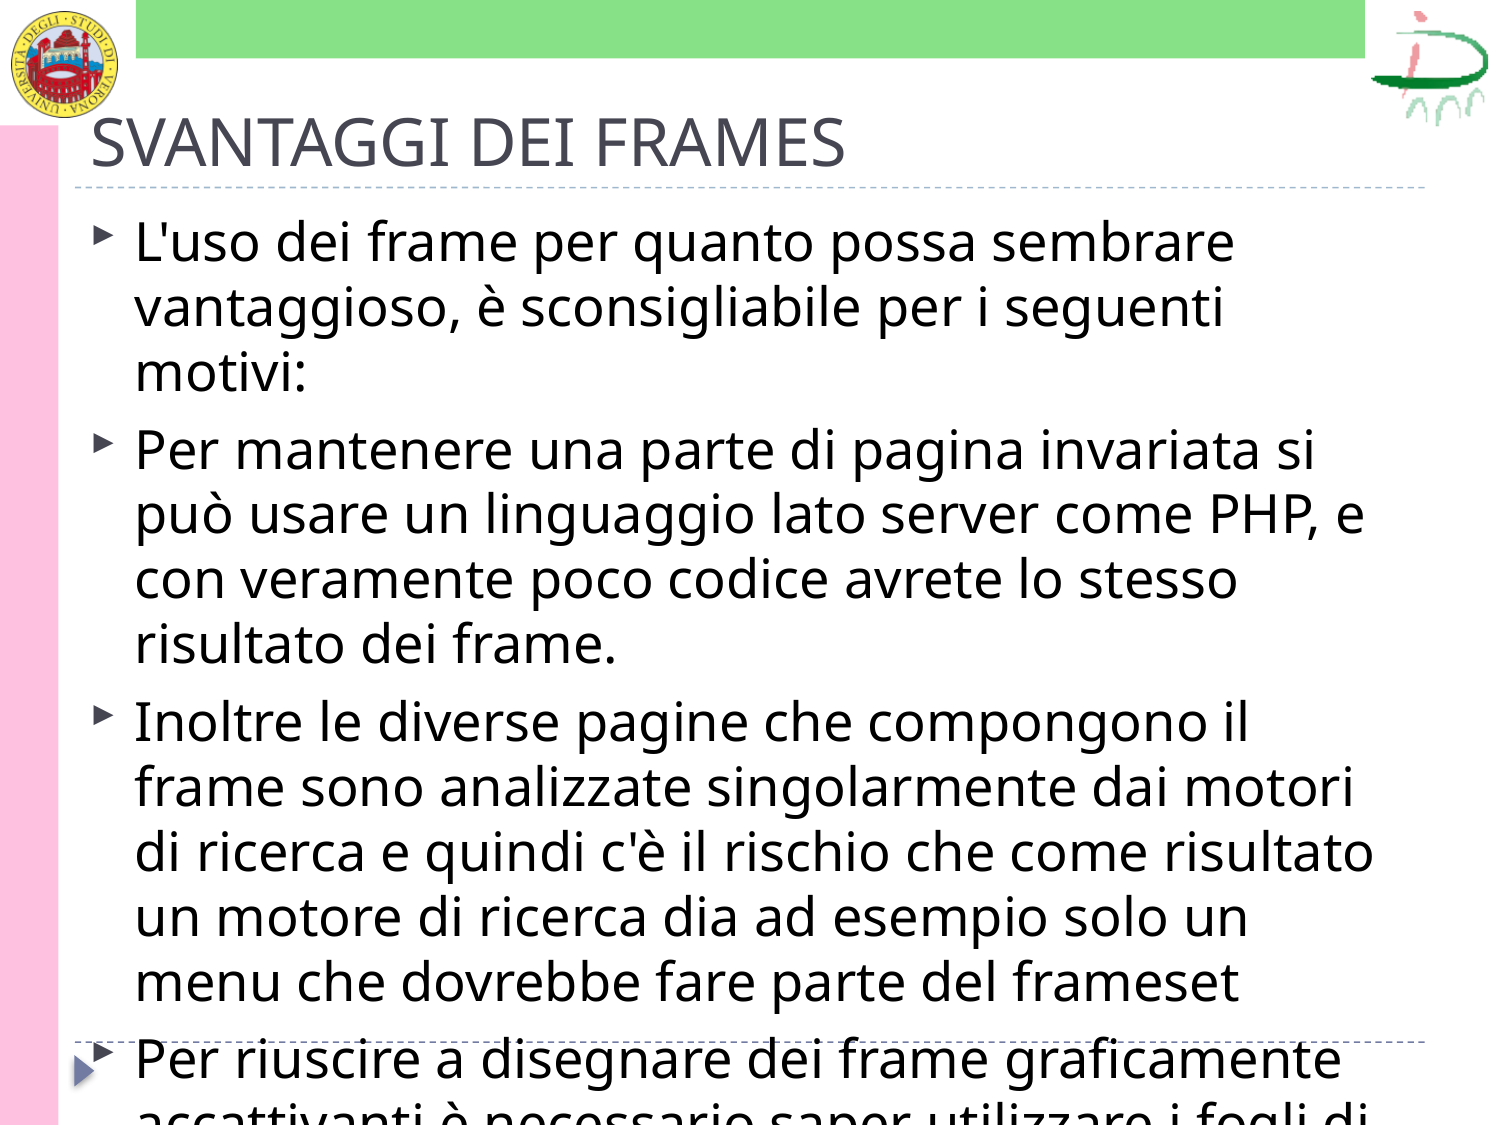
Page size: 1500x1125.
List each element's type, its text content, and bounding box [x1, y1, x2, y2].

list L'uso dei frame per quanto possa sembrare vantaggioso, è sconsigliabile per i seguenti motivi: Per mantenere una parte di pagina invariata si può usare un linguaggio lato server come PHP, e con veramente poco codice avrete lo stesso risultato dei frame. Inoltre le diverse pagine che compongono il frame sono analizzate singolarmente dai motori di ricerca e quindi c'è il rischio che come risultato un motore di ricerca dia ad esempio solo un menu che dovrebbe fare parte del frameset Per riuscire a disegnare dei frame graficamente accattivanti è necessario saper utilizzare i fogli di stile. [74, 199, 1426, 1011]
picture [11, 11, 118, 118]
picture [1371, 11, 1489, 129]
title SVANTAGGI DEI FRAMES [74, 81, 1426, 188]
